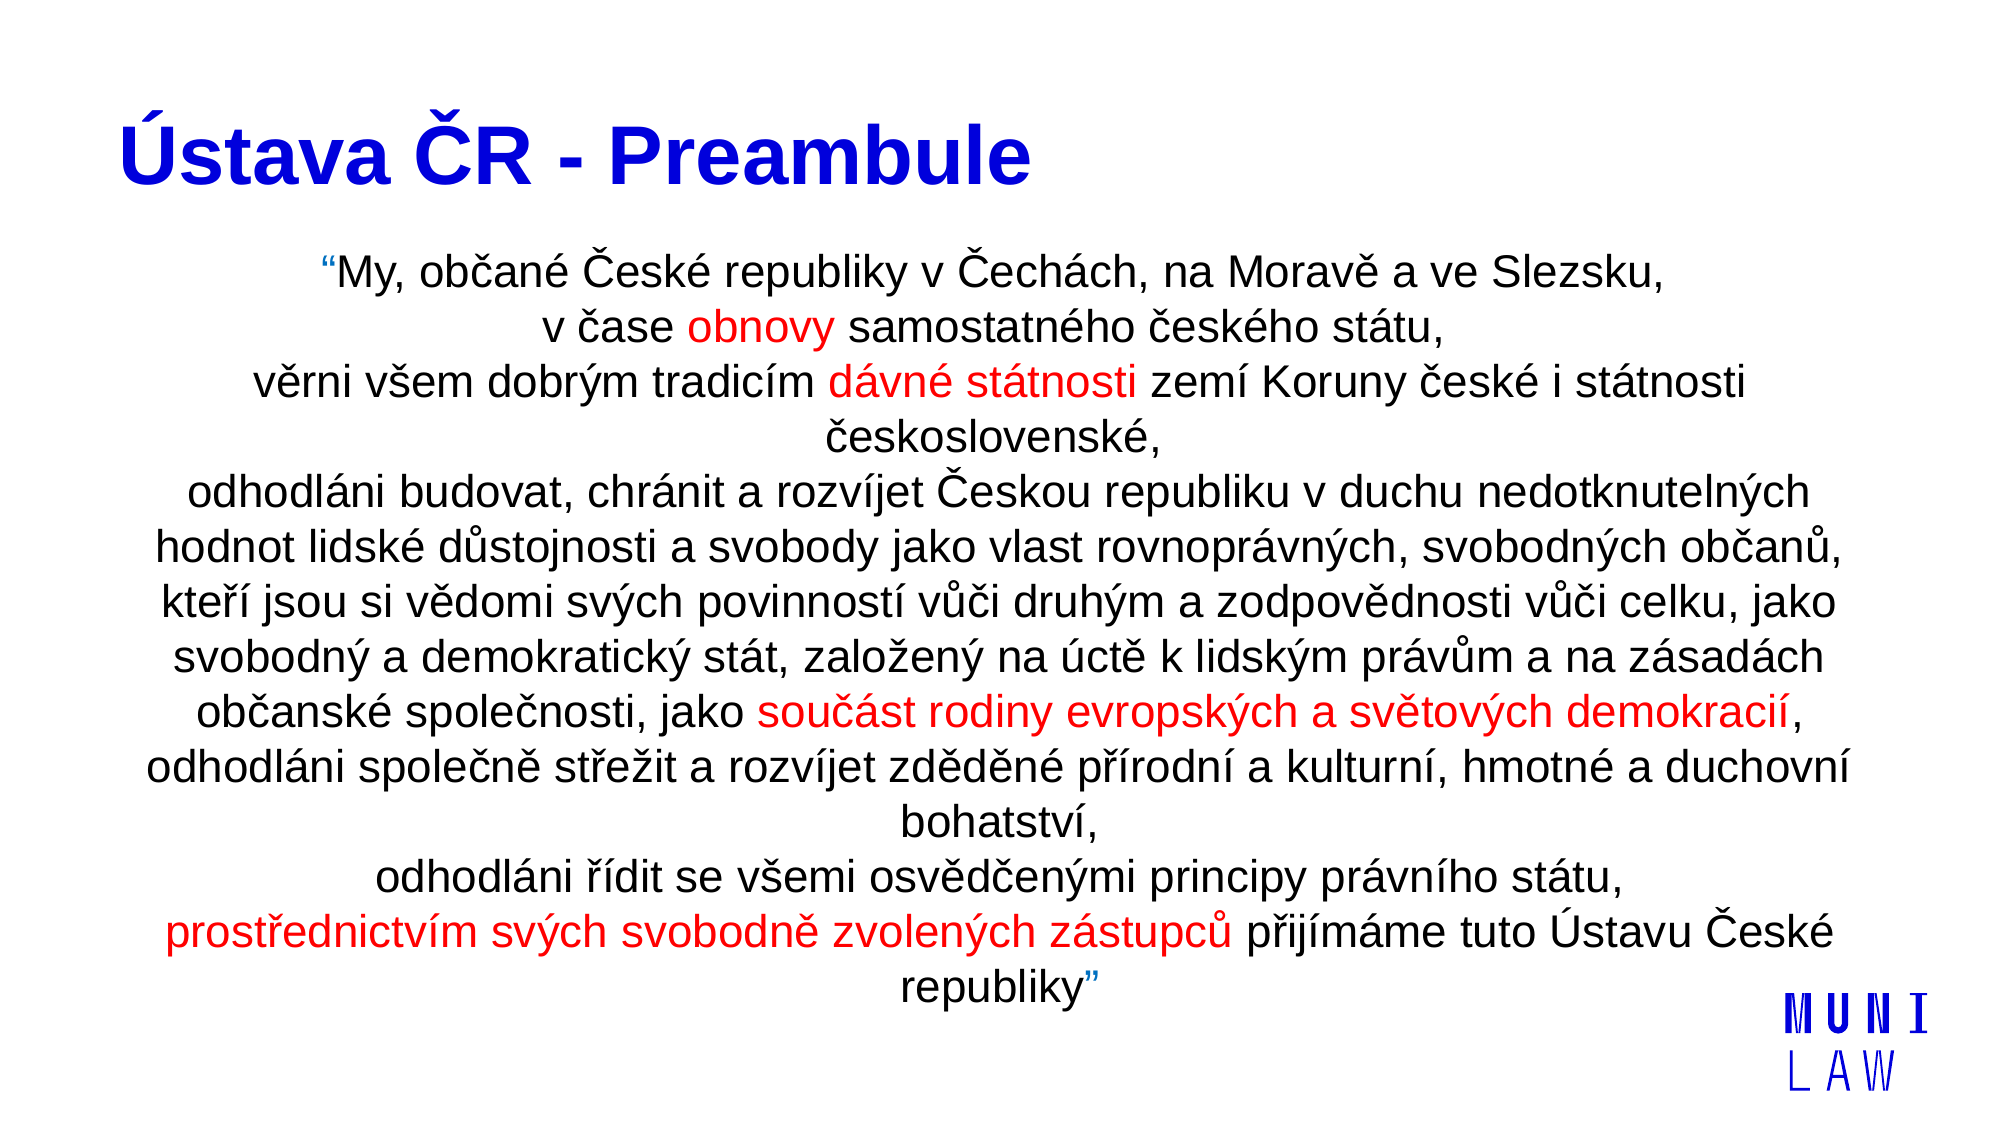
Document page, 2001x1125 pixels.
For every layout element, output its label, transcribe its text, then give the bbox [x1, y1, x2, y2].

list “My, občané České republiky v Čechách, na Moravě a ve Slezsku, v čase obnovy samostatného českého státu, věrni všem dobrým tradicím dávné státnosti zemí Koruny české i státnosti československé, odhodláni budovat, chránit a rozvíjet Českou republiku v duchu nedotknutelných hodnot lidské důstojnosti a svobody jako vlast rovnoprávných, svobodných občanů, kteří jsou si vědomi svých povinností vůči druhým a zodpovědnosti vůči celku, jako svobodný a demokratický stát, založený na úctě k lidským právům a na zásadách občanské společnosti, jako součást rodiny evropských a světových demokracií, odhodláni společně střežit a rozvíjet zděděné přírodní a kulturní, hmotné a duchovní bohatství, odhodláni řídit se všemi osvědčenými principy právního státu, prostřednictvím svých svobodně zvolených zástupců přijímáme tuto Ústavu České republiky” [118, 241, 1883, 1058]
title Ústava ČR - Preambule [118, 118, 1883, 193]
